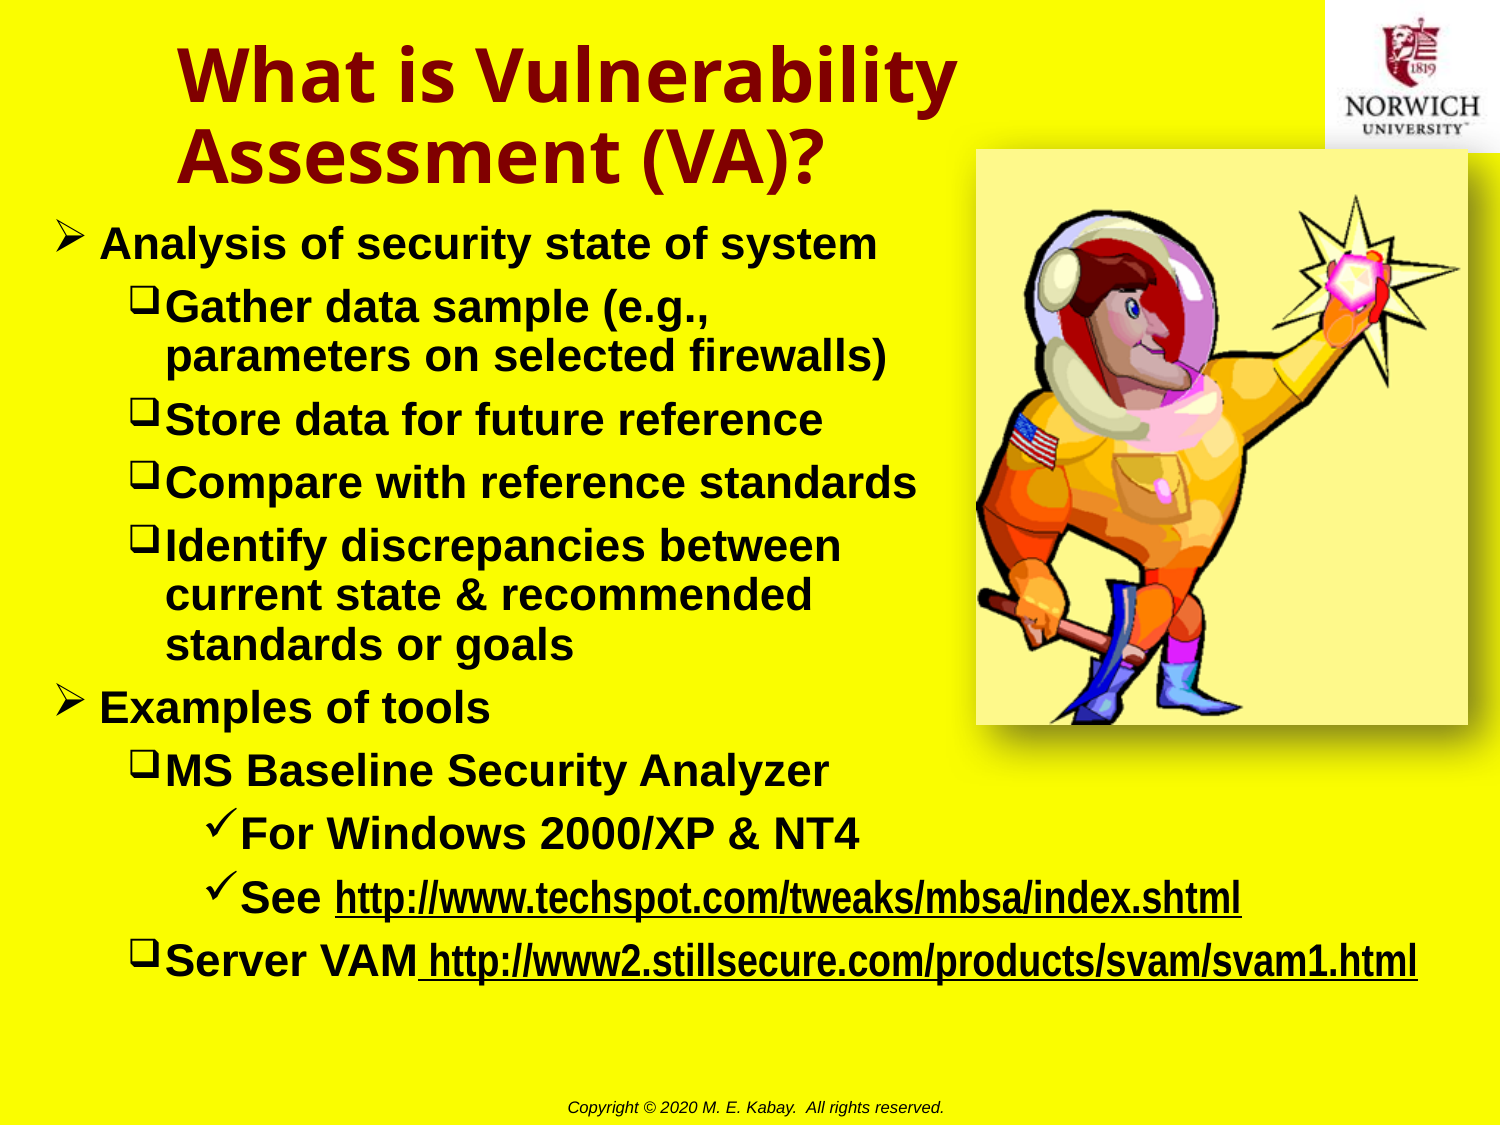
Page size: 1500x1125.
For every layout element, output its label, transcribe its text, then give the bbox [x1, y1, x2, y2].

title What is Vulnerability Assessment (VA)? [161, 24, 1339, 211]
picture [976, 0, 1500, 726]
list Analysis of security state of system Gather data sample (e.g., parameters on selected firewalls) Store data for future reference Compare with reference standards Identify discrepancies between current state & recommended standards or goals Examples of tools MS Baseline Security Analyzer For Windows 2000/XP & NT4 See http://www.techspot.com/tweaks/mbsa/index.shtml Server VAM http://www2.stillsecure.com/products/svam/svam1.html [36, 211, 1463, 1051]
